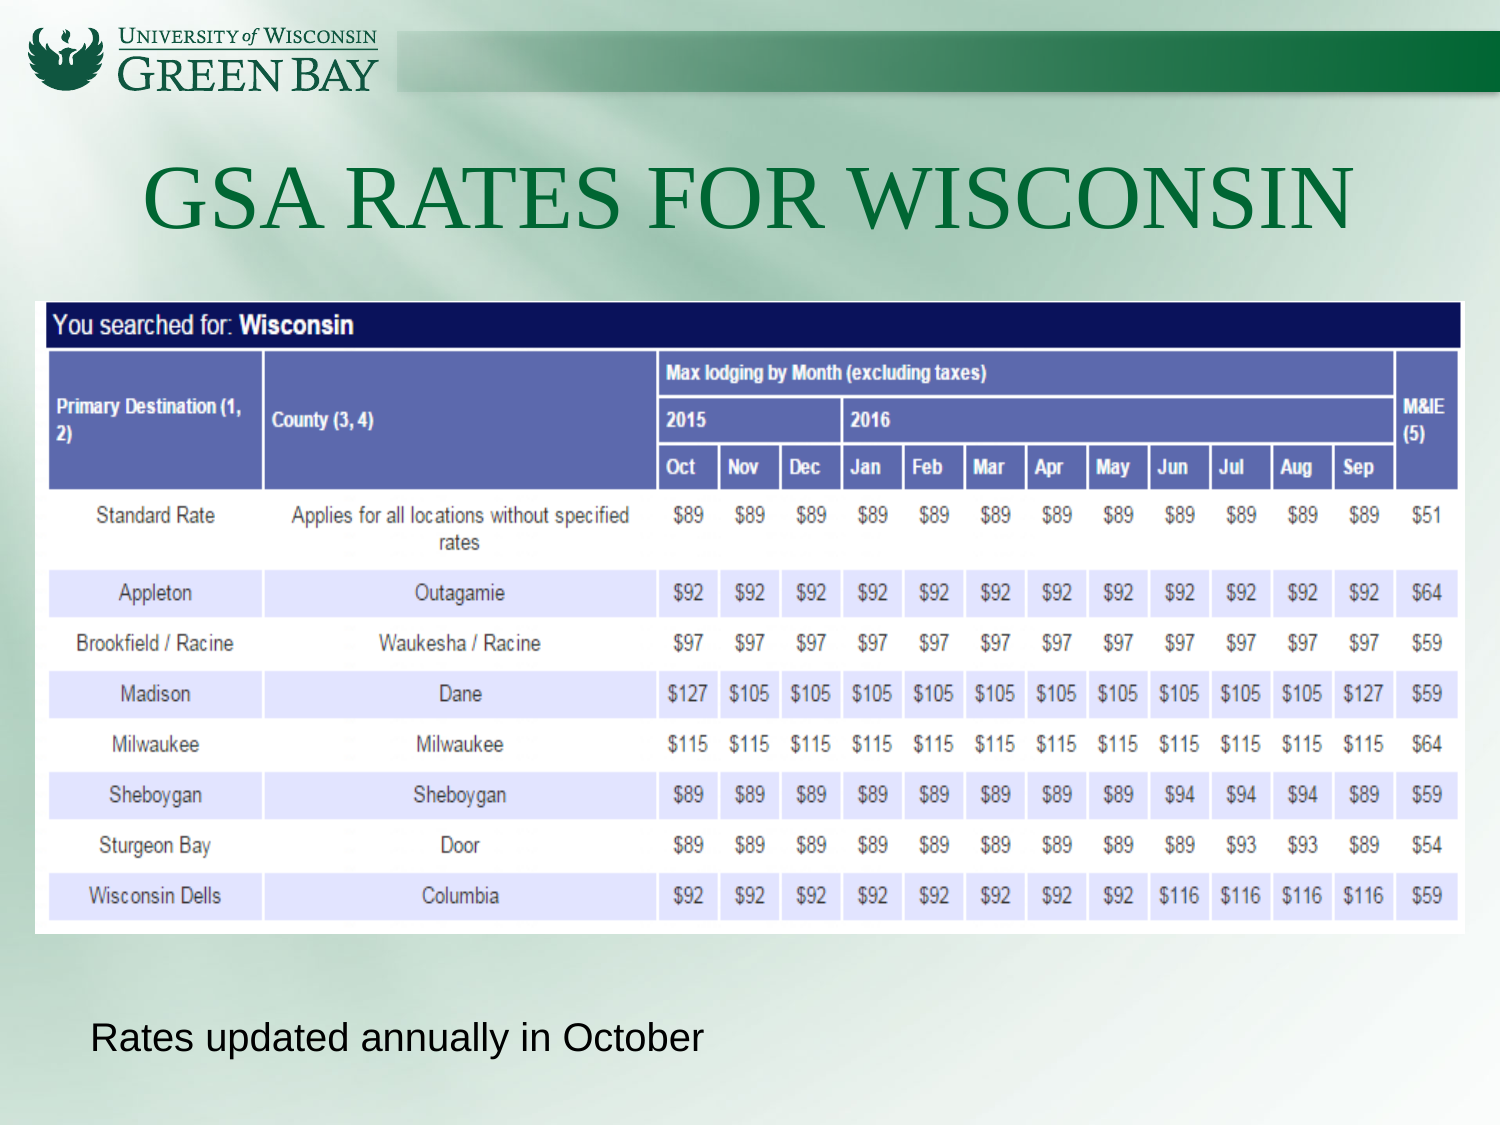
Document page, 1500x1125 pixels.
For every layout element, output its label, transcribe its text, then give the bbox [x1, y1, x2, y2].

title GSA Rates for Wisconsin [75, 114, 1425, 270]
picture [0, 0, 1500, 1125]
list Rates updated annually in October [75, 943, 1425, 1074]
